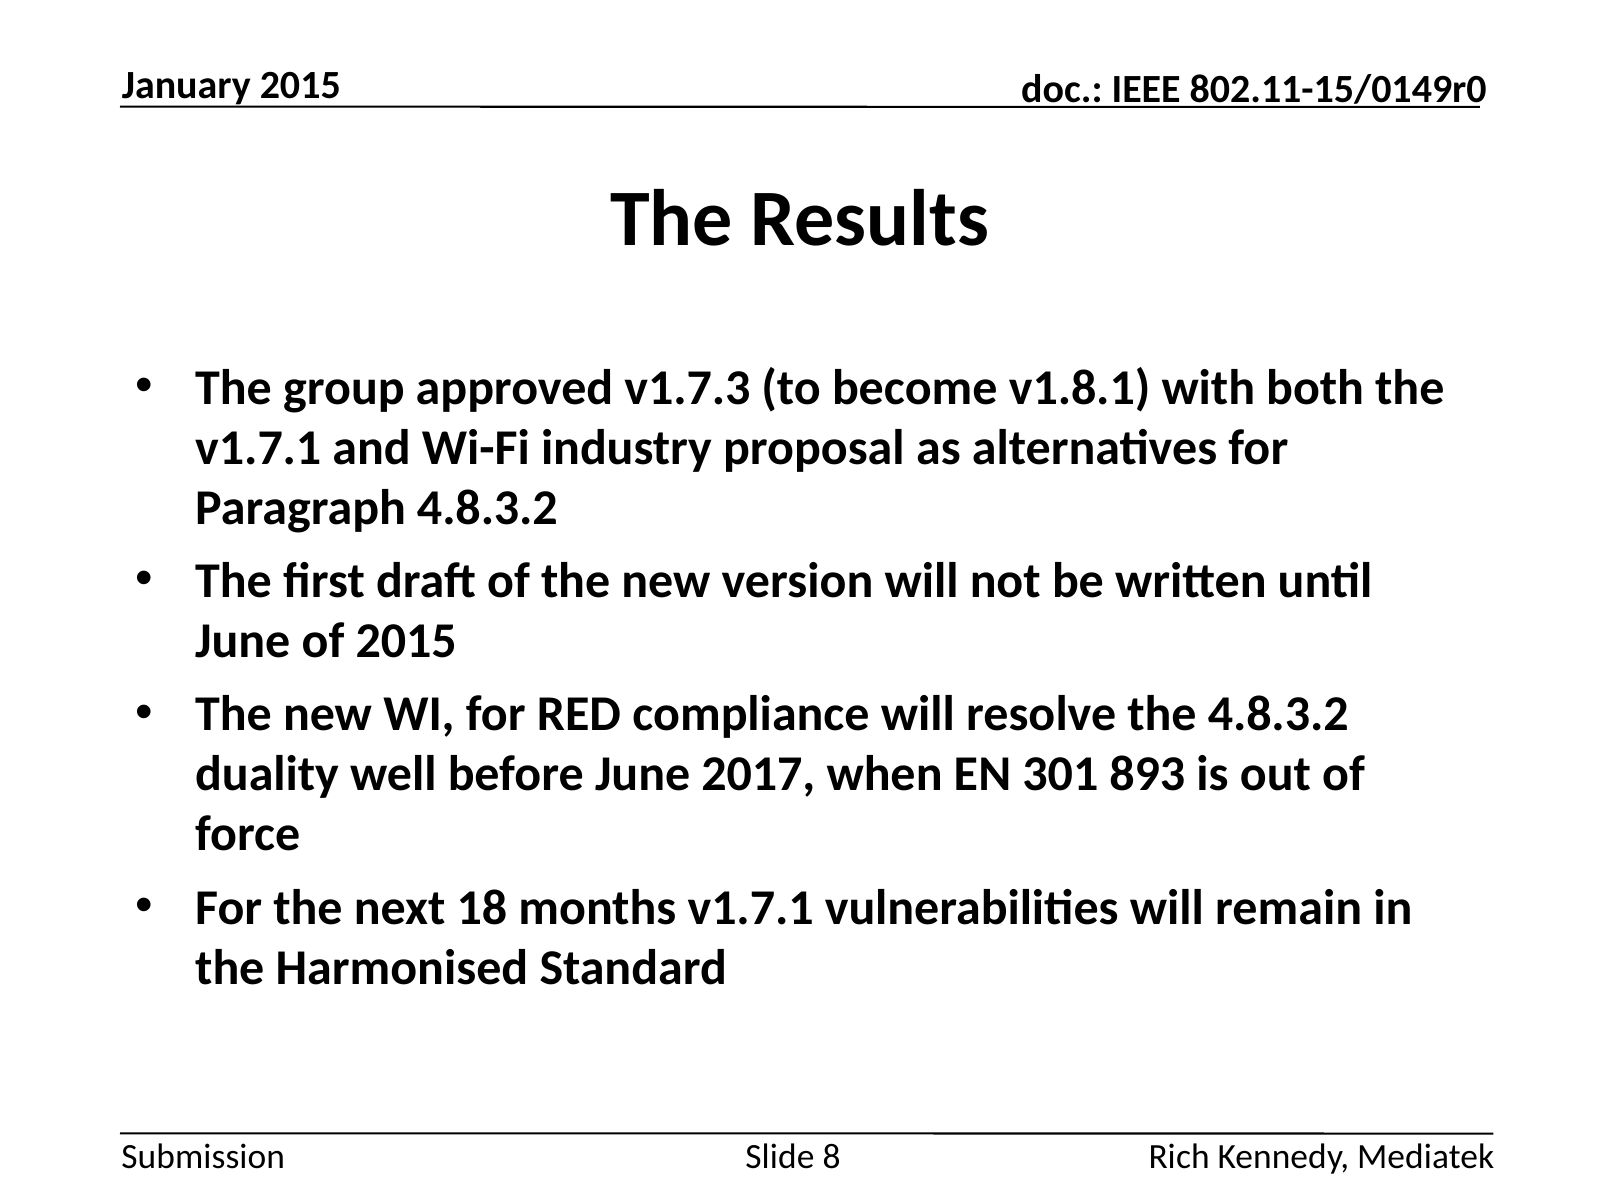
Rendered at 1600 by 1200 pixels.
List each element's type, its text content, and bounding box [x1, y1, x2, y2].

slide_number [121, 58, 451, 107]
title The Results [119, 119, 1480, 307]
slide_number Slide 8 [733, 1132, 854, 1197]
list The group approved v1.7.3 (to become v1.8.1) with both the v1.7.1 and Wi-Fi industry proposal as alternatives for Paragraph 4.8.3.2 The first draft of the new version will not be written until June of 2015 The new WI, for RED compliance will resolve the 4.8.3.2 duality well before June 2017, when EN 301 893 is out of force For the next 18 months v1.7.1 vulnerabilities will remain in the Harmonised Standard [119, 346, 1480, 1113]
footer Rich Kennedy, Mediatek [937, 1132, 1495, 1174]
